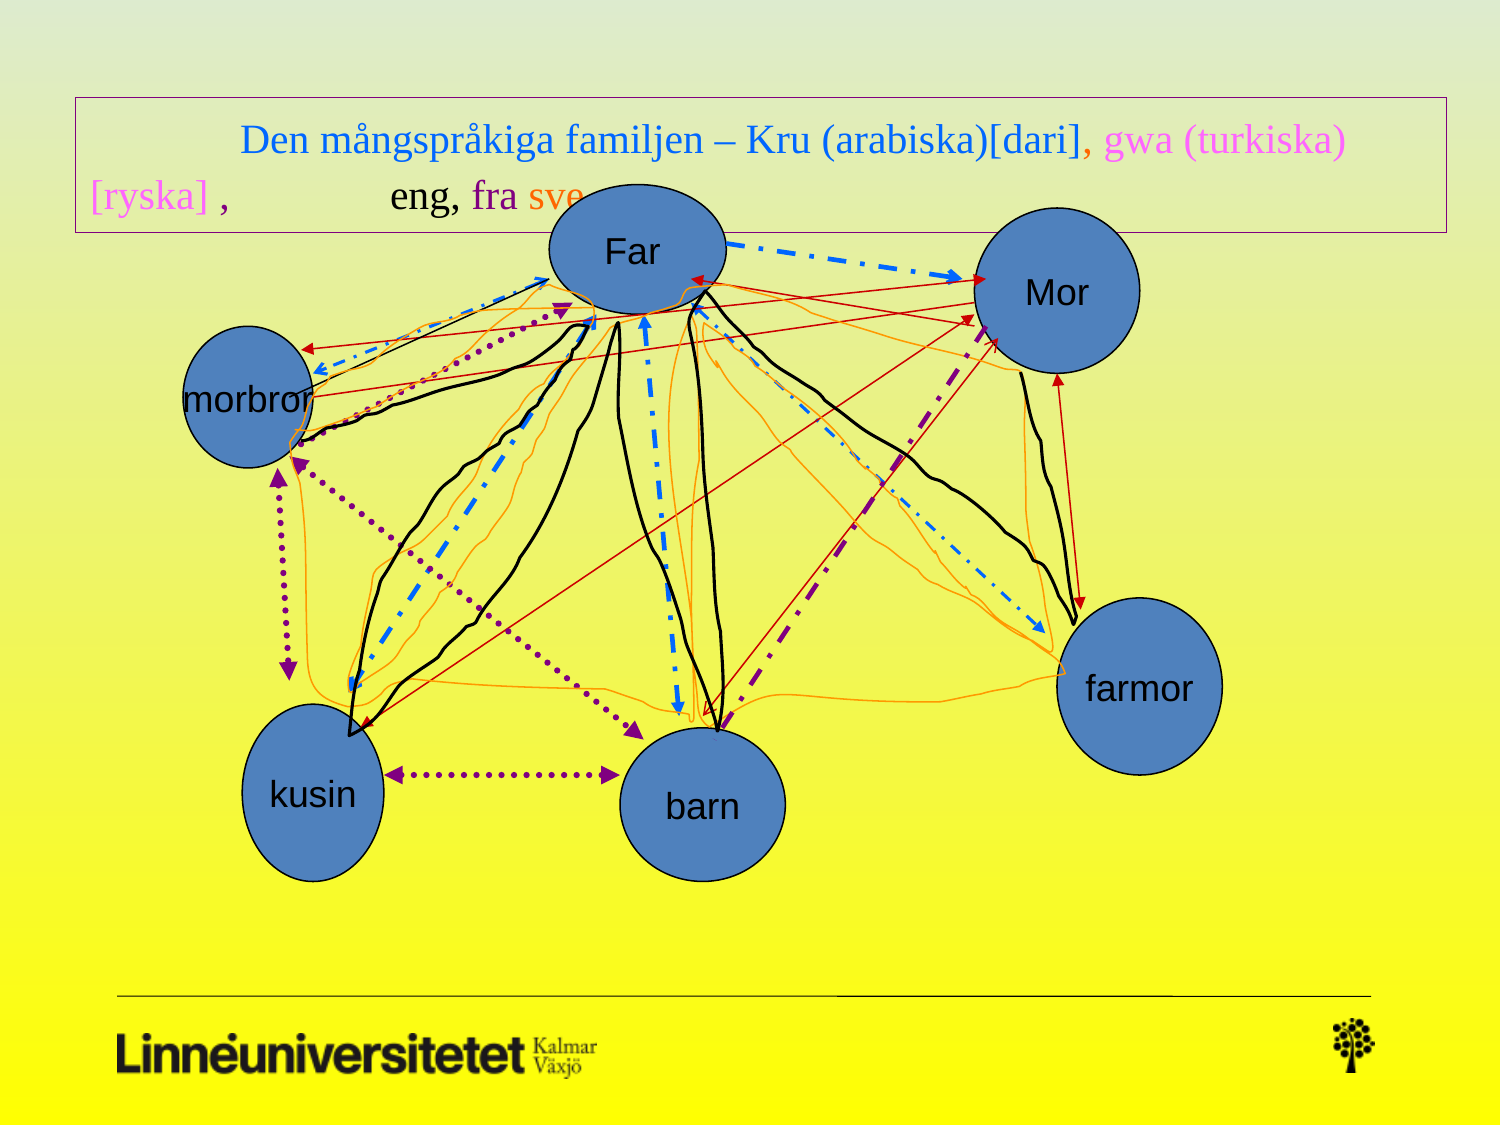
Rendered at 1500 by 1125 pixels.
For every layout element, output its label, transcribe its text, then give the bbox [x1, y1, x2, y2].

text_box kusin [242, 704, 384, 882]
text_box [927, 314, 975, 347]
title Den mångspråkiga familjen – Kru (arabiska)[dari], gwa (turkiska) [ryska] , eng, fra sve [75, 97, 1447, 233]
text_box [619, 284, 1025, 410]
text_box [607, 768, 621, 782]
text_box Far [549, 184, 727, 315]
text_box [301, 339, 399, 355]
text_box [784, 273, 987, 300]
text_box [980, 337, 999, 360]
text_box [383, 768, 397, 782]
picture [1333, 1018, 1375, 1073]
text_box Mor [974, 207, 1140, 374]
text_box [1052, 373, 1086, 610]
text_box [282, 668, 295, 681]
text_box farmor [1056, 597, 1223, 776]
text_box [562, 308, 569, 314]
text_box [312, 361, 330, 375]
picture [117, 1033, 597, 1079]
text_box [301, 290, 1077, 736]
text_box [406, 411, 715, 727]
text_box [690, 274, 723, 286]
text_box [289, 284, 595, 707]
text_box morbror [183, 326, 313, 468]
text_box [272, 467, 285, 481]
text_box [948, 269, 963, 281]
text_box [365, 723, 374, 728]
text_box [630, 726, 644, 740]
text_box [701, 392, 1066, 720]
text_box barn [620, 727, 786, 882]
text_box [548, 324, 616, 417]
